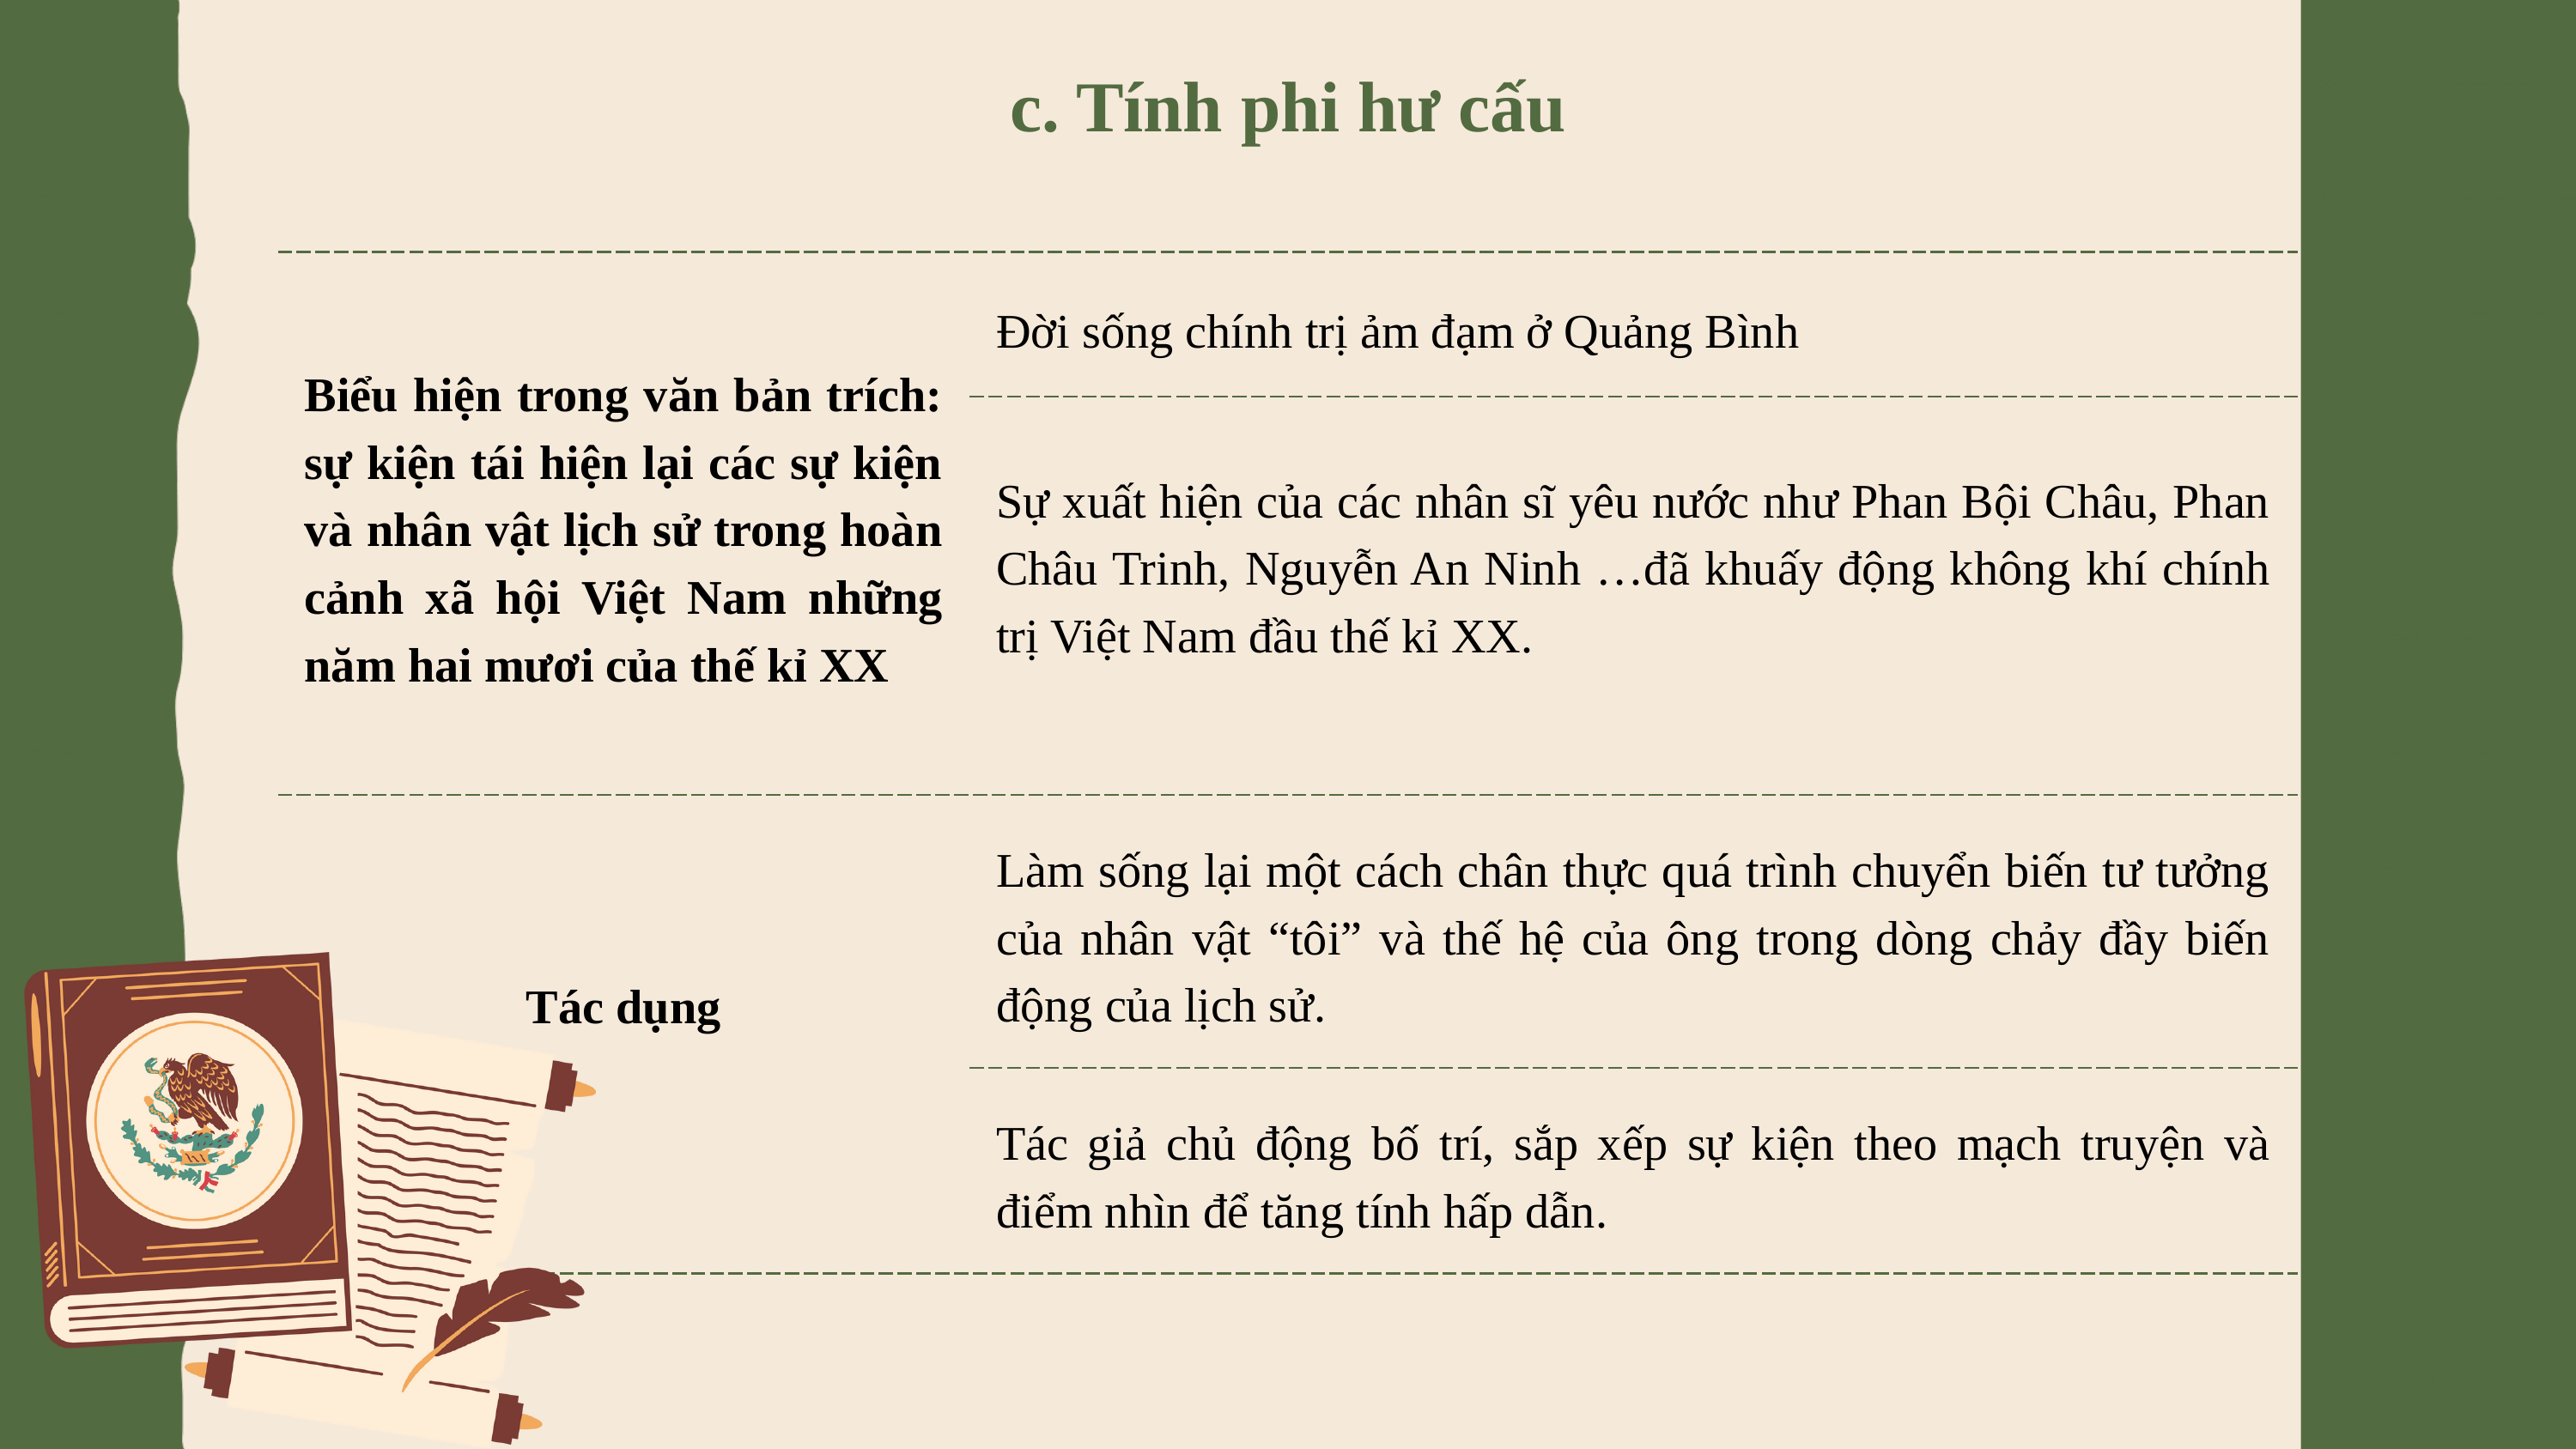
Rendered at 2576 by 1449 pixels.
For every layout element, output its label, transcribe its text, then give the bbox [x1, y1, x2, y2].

text_box [0, 0, 210, 1449]
table_cell Sự xuất hiện của các nhân sĩ yêu nước như Phan Bội Châu, Phan Châu Trinh, Nguyễn An Ninh …đã khuấy động không khí chính trị Việt Nam đầu thế kỉ XX. [969, 397, 2298, 795]
text_box [24, 952, 596, 1449]
table_cell Tác giả chủ động bố trí, sắp xếp sự kiện theo mạch truyện và điểm nhìn để tăng tính hấp dẫn. [969, 1068, 2298, 1274]
table_header Đời sống chính trị ảm đạm ở Quảng Bình [969, 252, 2298, 397]
text_box c. Tính phi hư cấu [595, 64, 1980, 147]
table_cell Tác dụng [278, 795, 969, 1274]
text_box [2300, 0, 2576, 1449]
table_header Biểu hiện trong văn bản trích: sự kiện tái hiện lại các sự kiện và nhân vật lịch sử trong hoàn cảnh xã hội Việt Nam những năm hai mươi của thế kỉ XX [278, 252, 969, 795]
table_cell Làm sống lại một cách chân thực quá trình chuyển biến tư tưởng của nhân vật “tôi” và thế hệ của ông trong dòng chảy đầy biến động của lịch sử. [969, 795, 2298, 1068]
